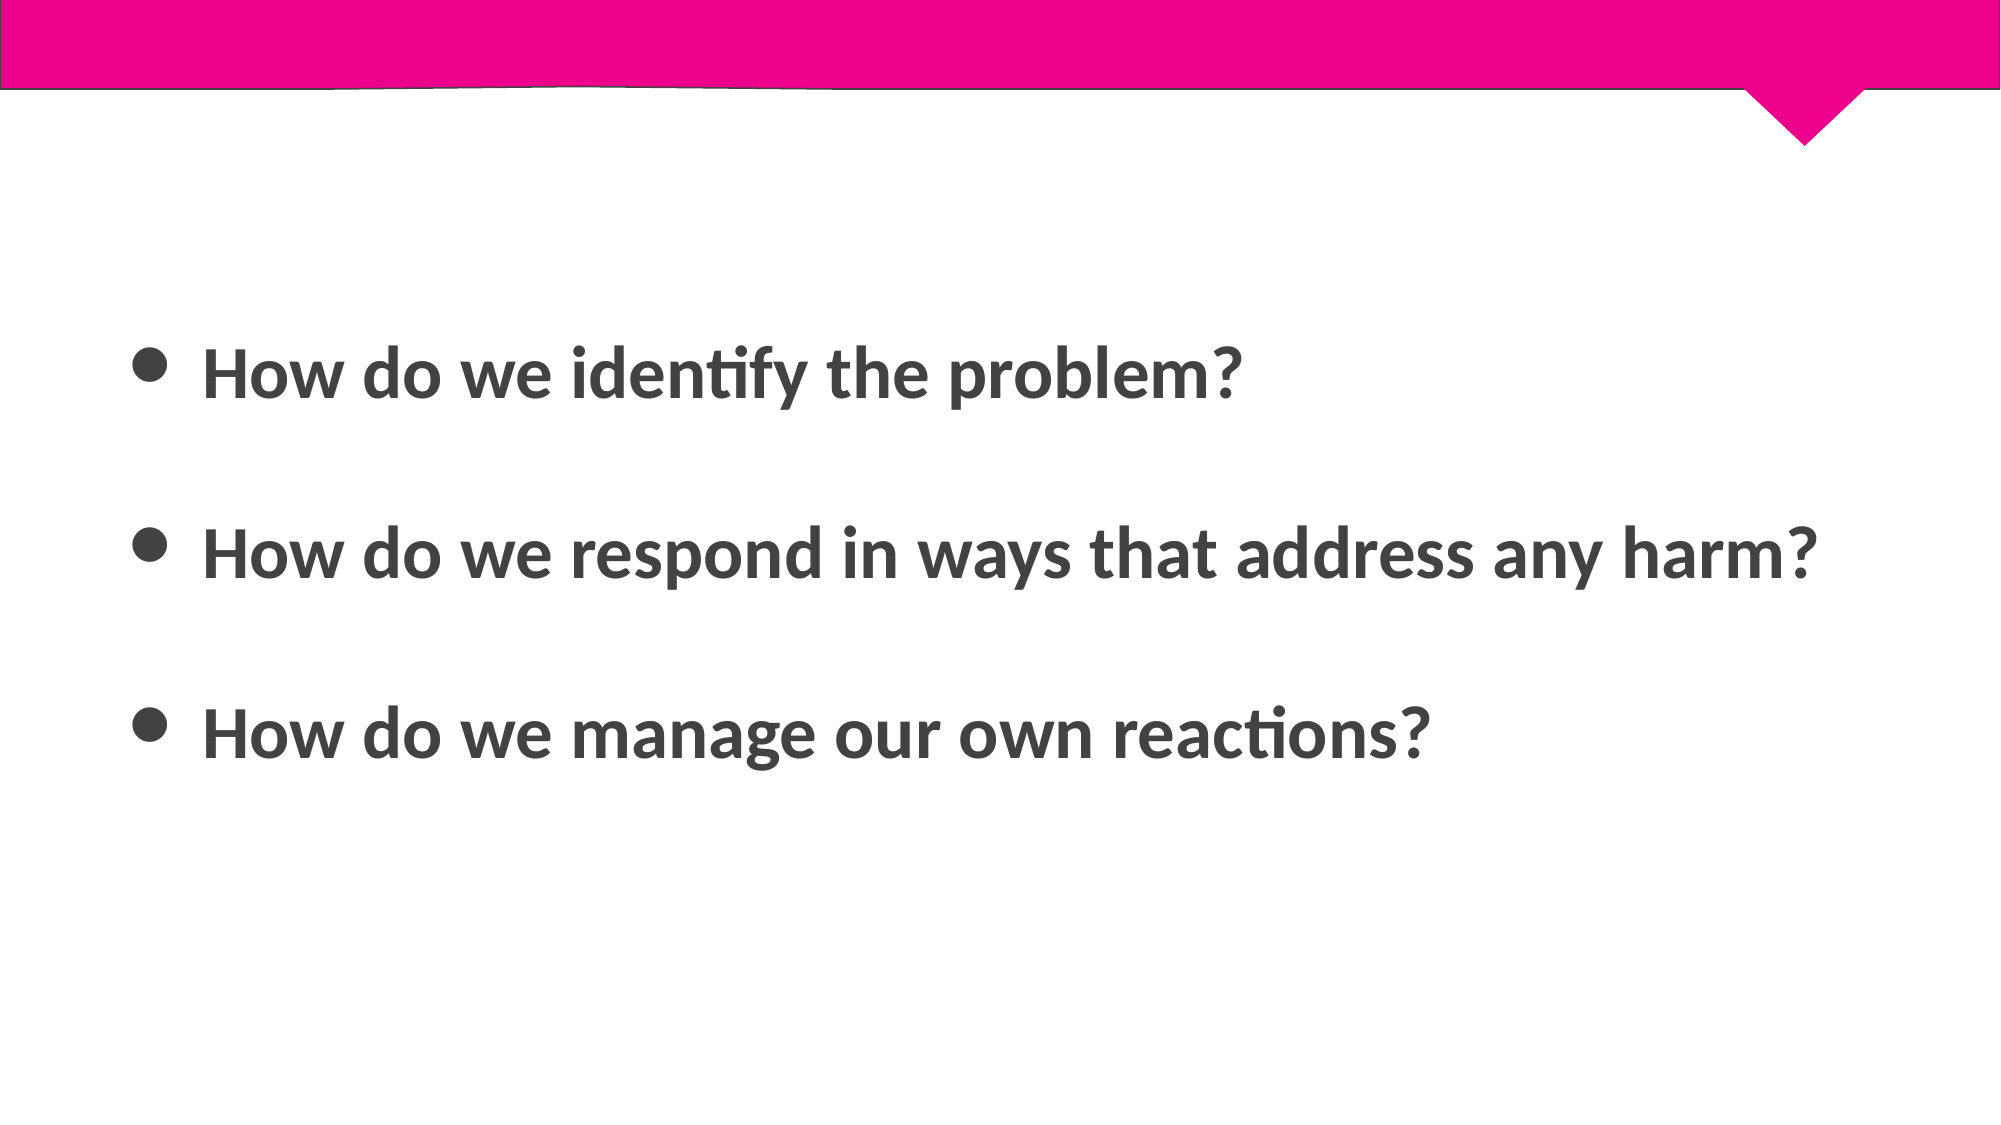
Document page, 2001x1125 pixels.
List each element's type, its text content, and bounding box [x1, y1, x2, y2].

title [112, 72, 1838, 290]
list How do we identify the problem? How do we respond in ways that address any harm? How do we manage our own reactions? [112, 315, 1838, 899]
